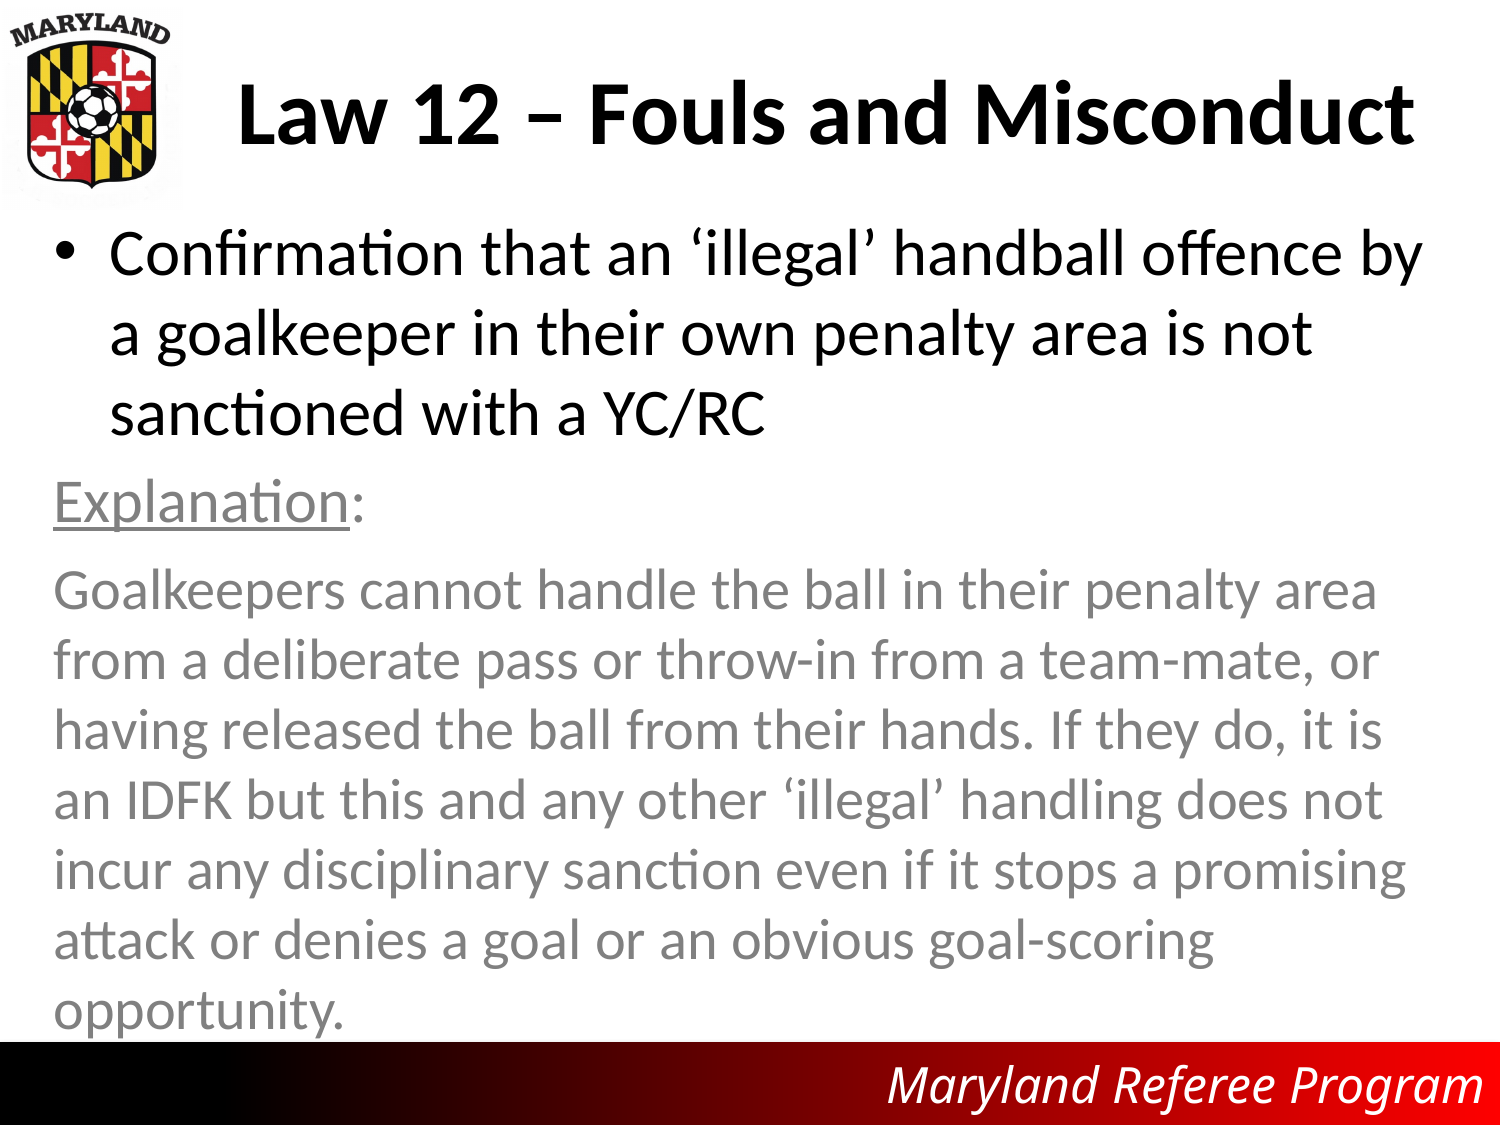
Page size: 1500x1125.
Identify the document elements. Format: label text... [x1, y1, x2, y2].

text_box Explanation: [38, 453, 1464, 543]
title Law 12 – Fouls and Misconduct [191, 14, 1464, 201]
picture [2, 7, 183, 210]
list Confirmation that an ‘illegal’ handball offence by a goalkeeper in their own penalty area is not sanctioned with a YC/RC [38, 201, 1464, 390]
text_box Goalkeepers cannot handle the ball in their penalty area from a deliberate pass or throw-in from a team-mate, or having released the ball from their hands. If they do, it is an IDFK but this and any other ‘illegal’ handling does not incur any disciplinary sanction even if it stops a promising attack or denies a goal or an obvious goal-scoring opportunity. [38, 543, 1464, 1012]
